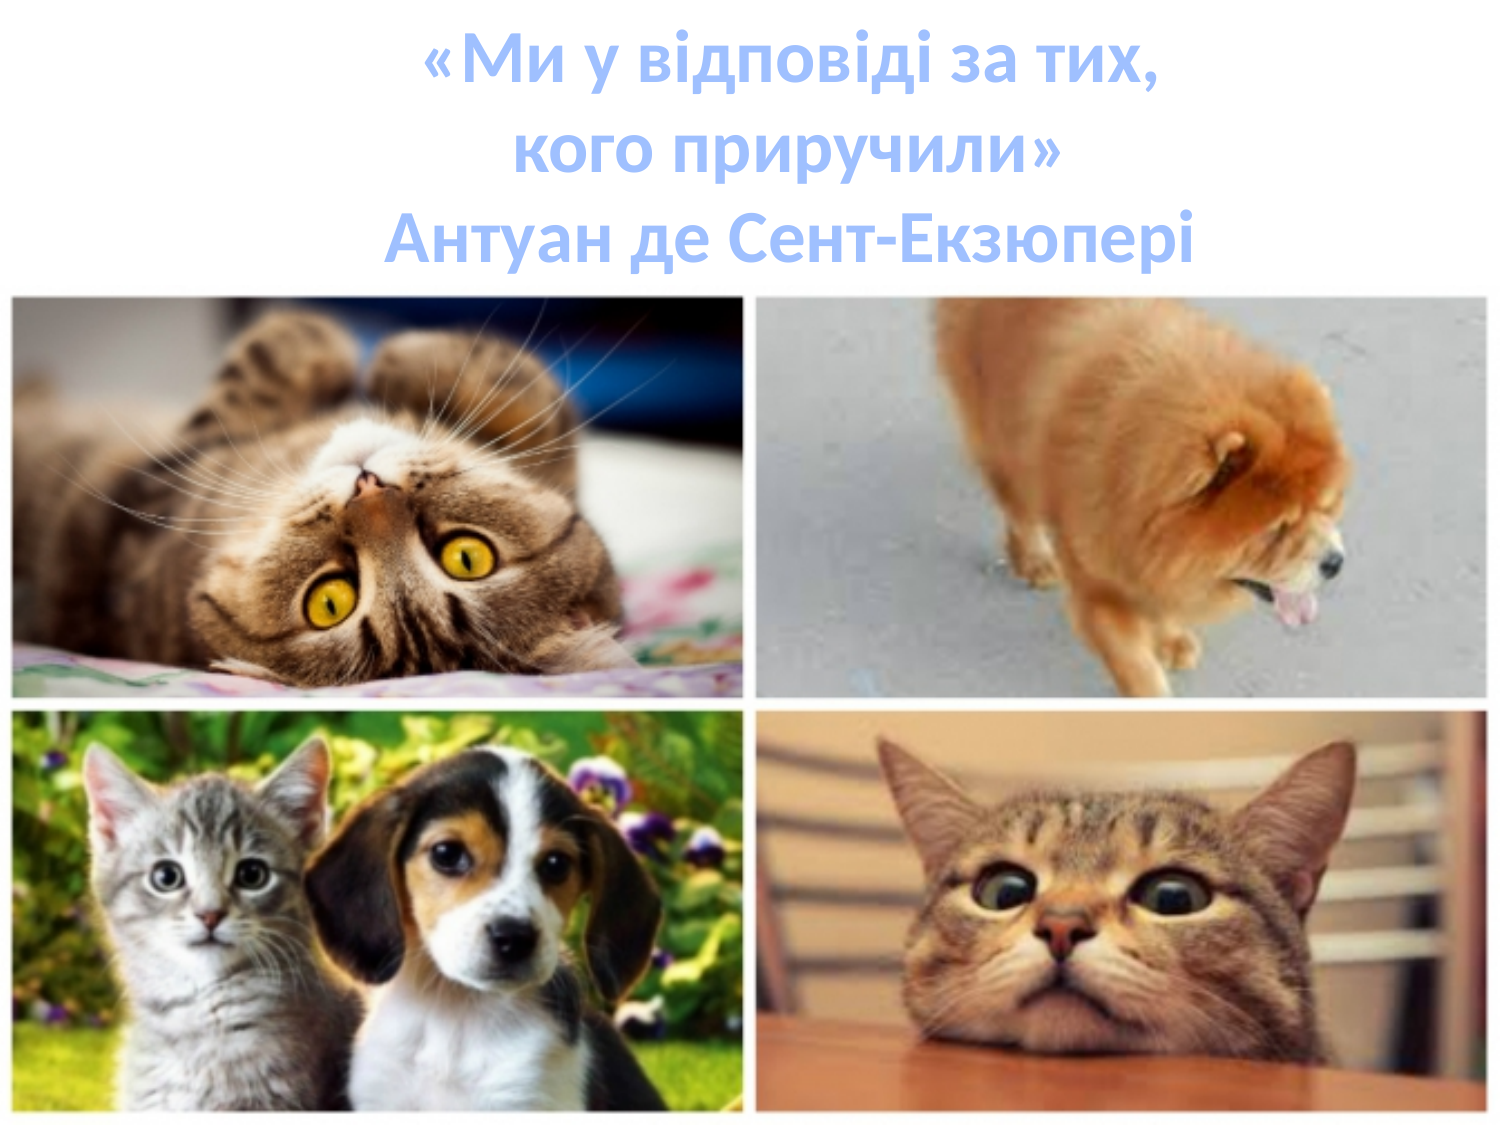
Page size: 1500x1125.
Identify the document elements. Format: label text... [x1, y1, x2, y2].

picture [0, 285, 1500, 1125]
text_box «Ми у відповіді за тих, кого приручили» Антуан де Сент-Екзюпері [82, 0, 1500, 285]
